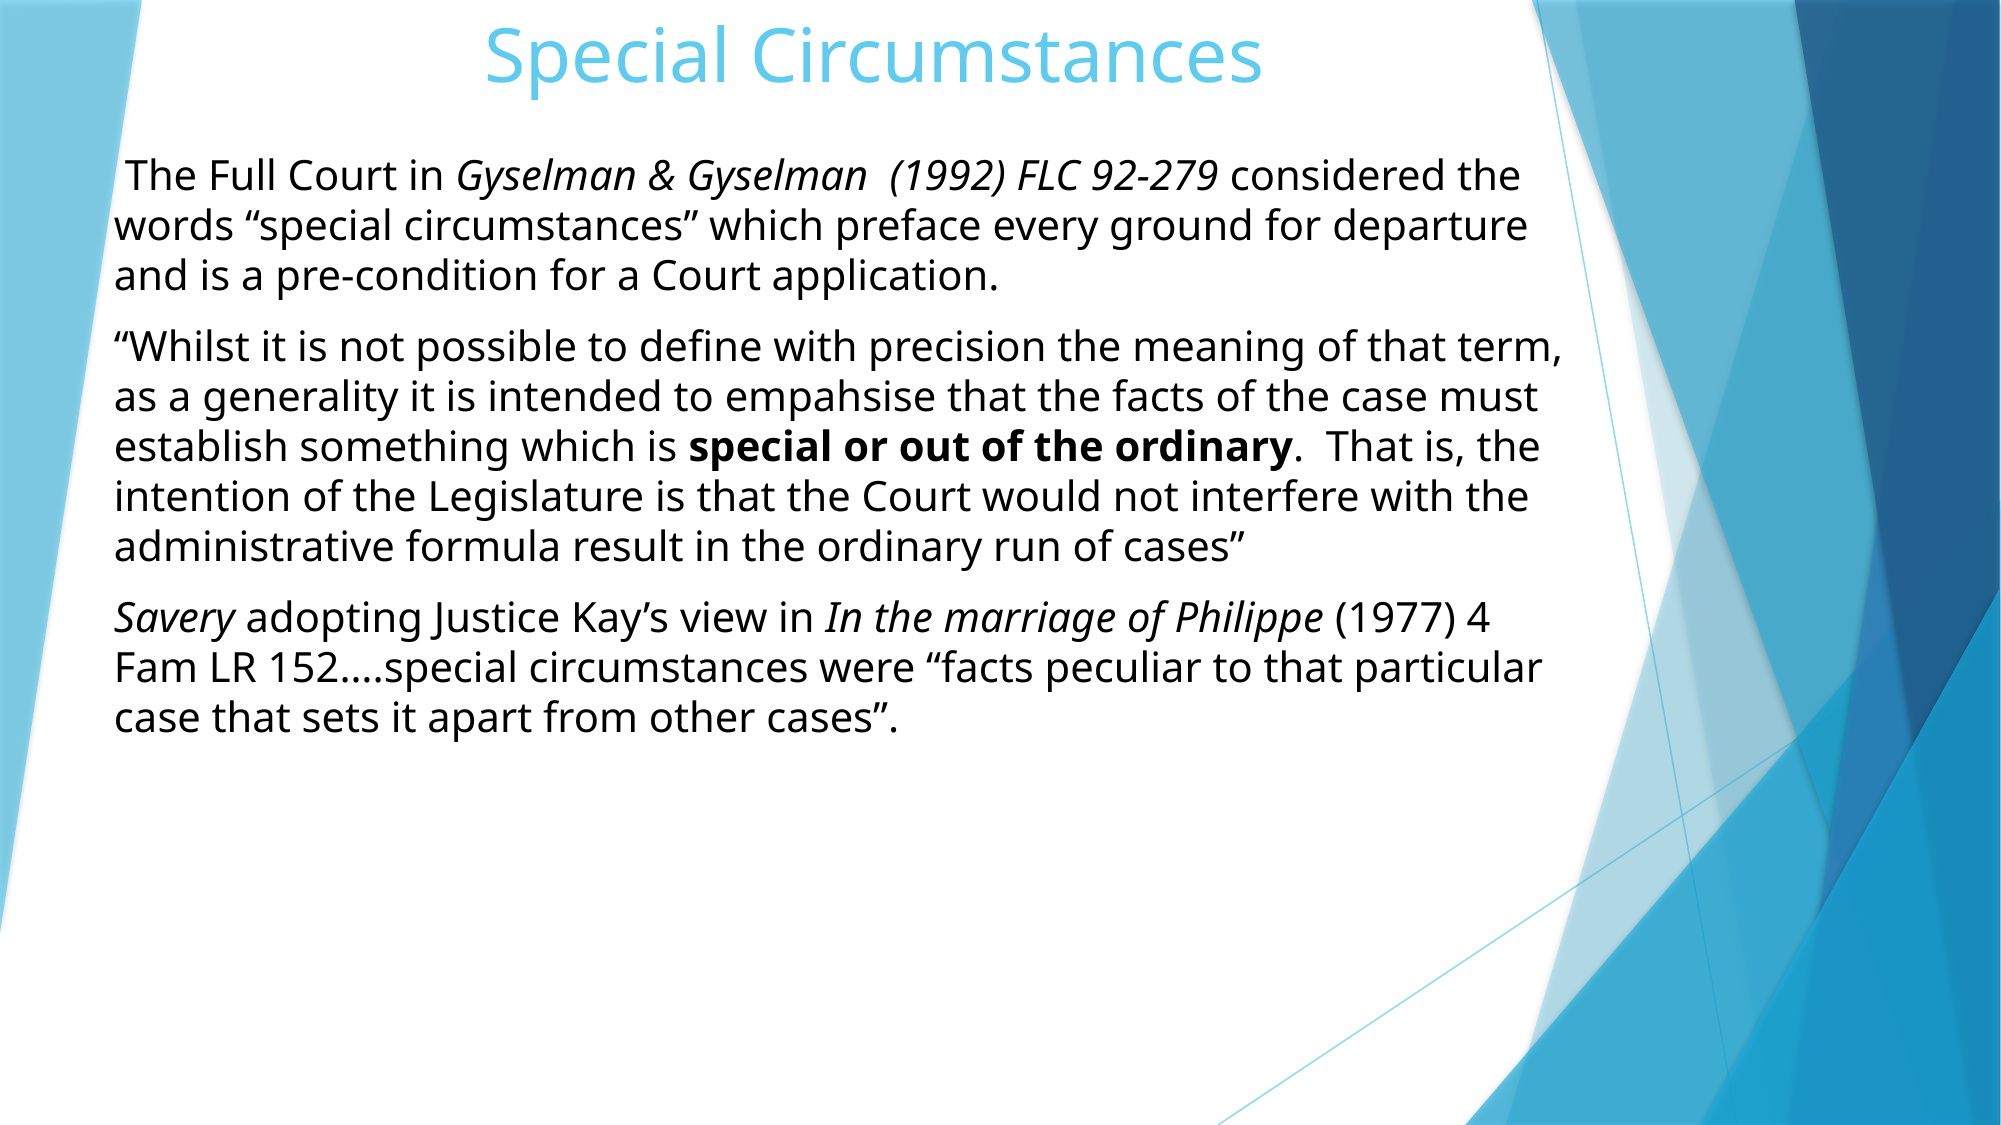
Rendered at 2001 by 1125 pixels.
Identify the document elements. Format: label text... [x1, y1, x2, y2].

subtitle The Full Court in Gyselman & Gyselman (1992) FLC 92-279 considered the words “special circumstances” which preface every ground for departure and is a pre-condition for a Court application. “Whilst it is not possible to define with precision the meaning of that term, as a generality it is intended to empahsise that the facts of the case must establish something which is special or out of the ordinary. That is, the intention of the Legislature is that the Court would not interfere with the administrative formula result in the ordinary run of cases” Savery adopting Justice Kay’s view in In the marriage of Philippe (1977) 4 Fam LR 152….special circumstances were “facts peculiar to that particular case that sets it apart from other cases”. [98, 141, 1599, 1095]
title Special Circumstances [247, 21, 1522, 105]
